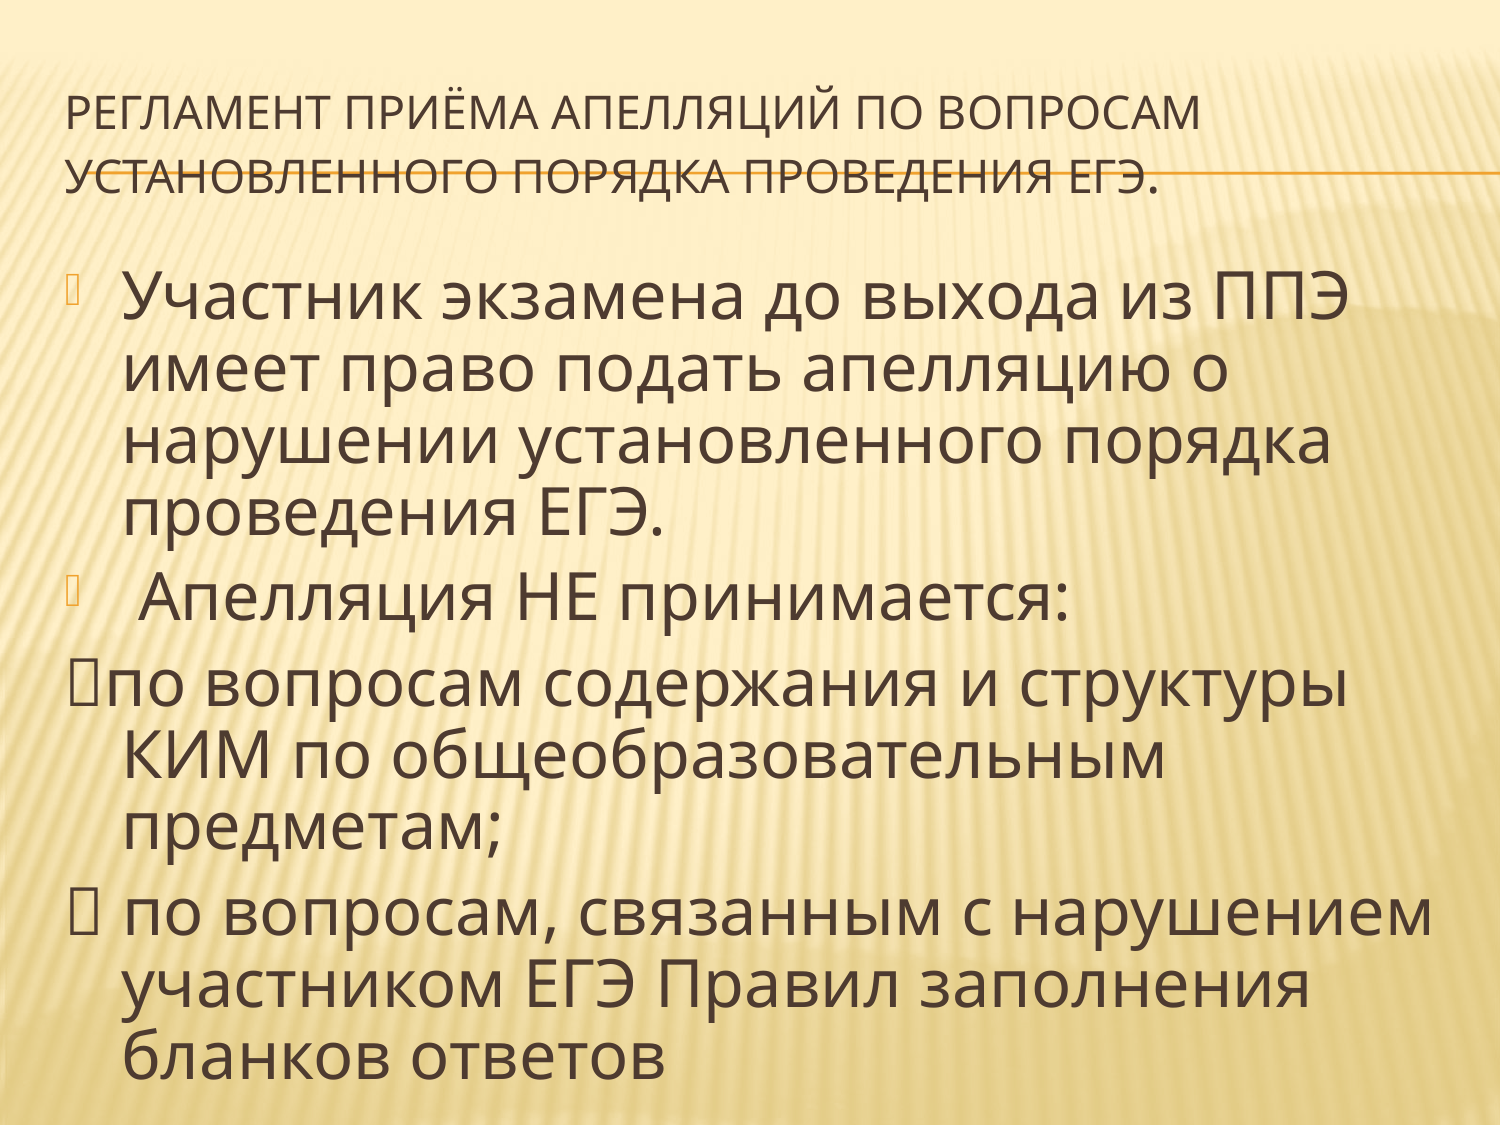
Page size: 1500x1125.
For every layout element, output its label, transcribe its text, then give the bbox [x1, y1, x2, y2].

title Регламент приёма апелляций по вопросам установленного порядка проведения ЕГЭ. [50, 75, 1475, 213]
list Участник экзамена до выхода из ППЭ имеет право подать апелляцию о нарушении установленного порядка проведения ЕГЭ. Апелляция НЕ принимается: по вопросам содержания и структуры КИМ по общеобразовательным предметам;  по вопросам, связанным с нарушением участником ЕГЭ Правил заполнения бланков ответов [50, 254, 1475, 998]
